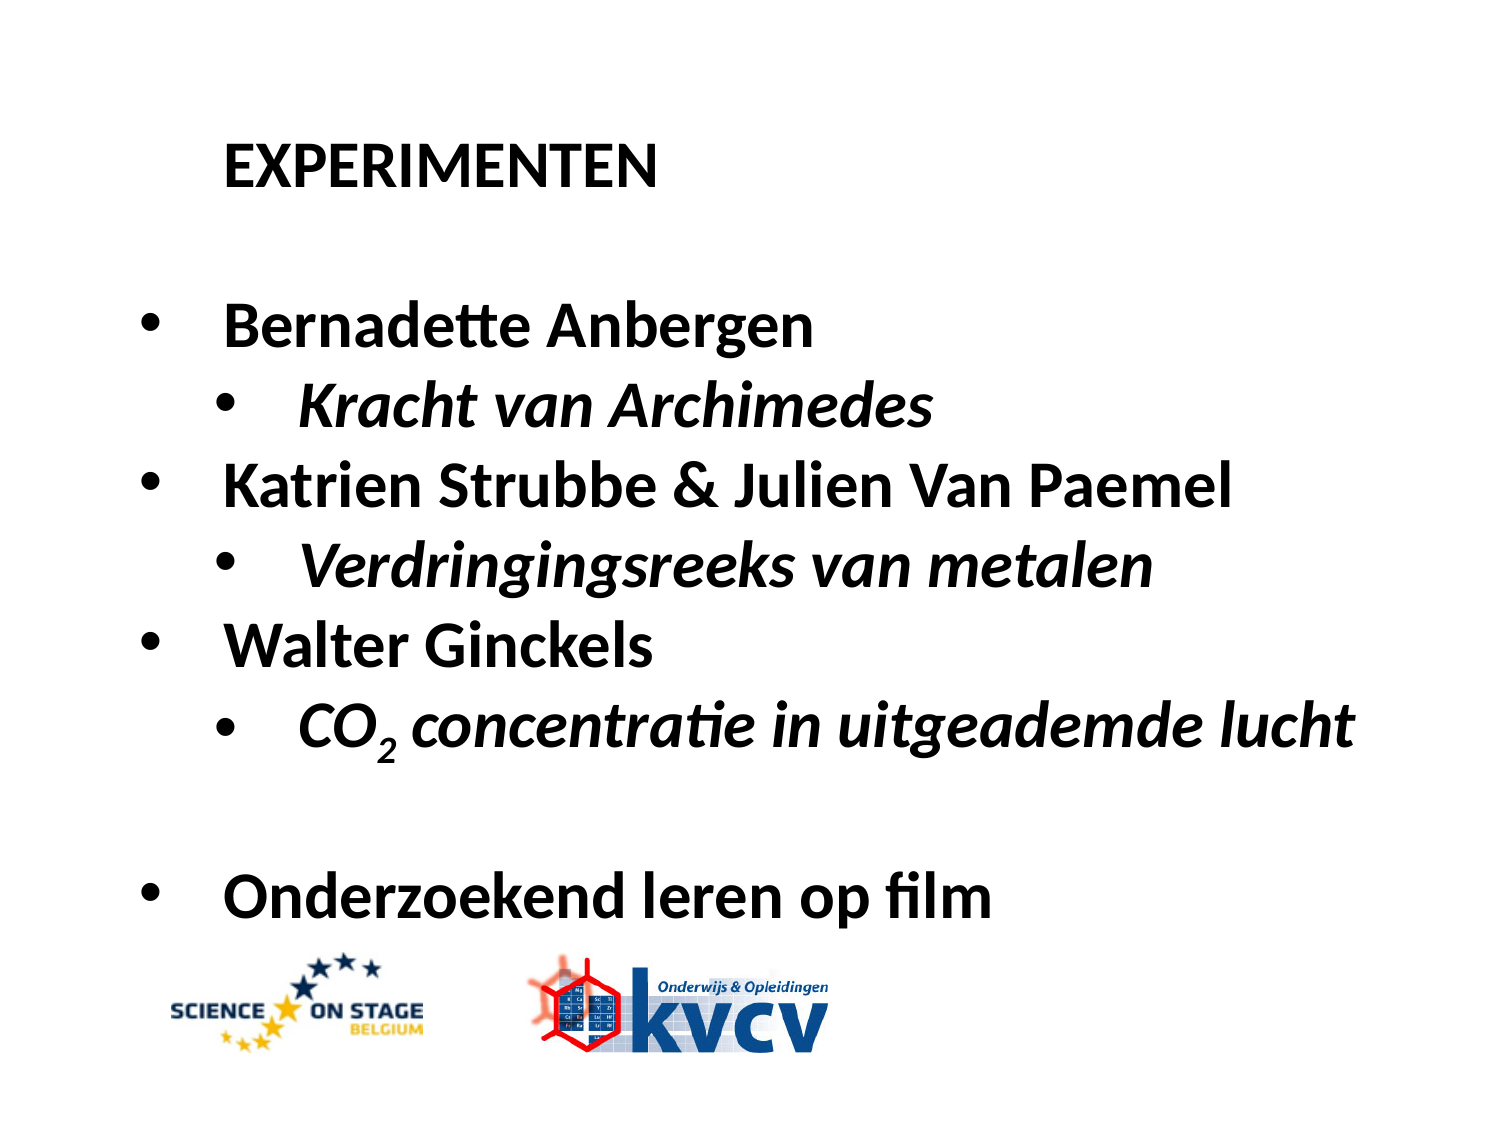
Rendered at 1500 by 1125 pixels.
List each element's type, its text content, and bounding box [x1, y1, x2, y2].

picture [170, 952, 423, 1053]
picture [525, 952, 828, 1053]
text_box EXPERIMENTEN Bernadette Anbergen Kracht van Archimedes Katrien Strubbe & Julien Van Paemel Verdringingsreeks van metalen Walter Ginckels CO2 concentratie in uitgeademde lucht Onderzoekend leren op film [123, 113, 1471, 1099]
